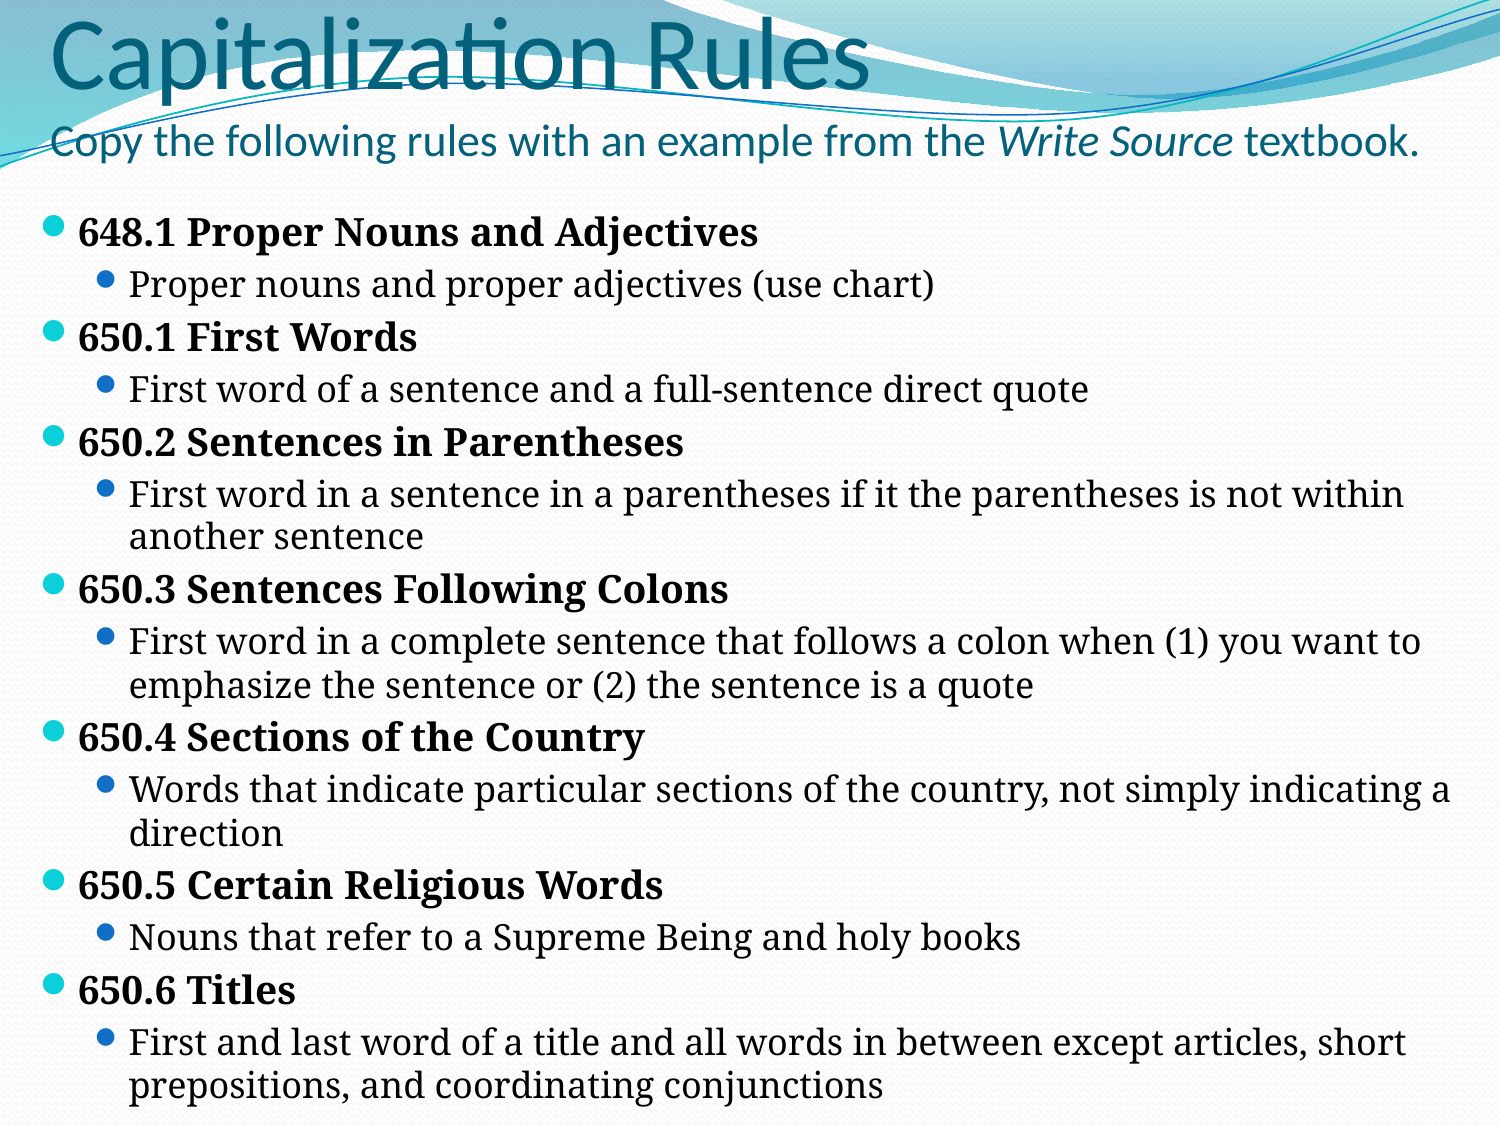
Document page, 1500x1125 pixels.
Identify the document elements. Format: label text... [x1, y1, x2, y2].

list 648.1 Proper Nouns and Adjectives Proper nouns and proper adjectives (use chart) 650.1 First Words First word of a sentence and a full-sentence direct quote 650.2 Sentences in Parentheses First word in a sentence in a parentheses if it the parentheses is not within another sentence 650.3 Sentences Following Colons First word in a complete sentence that follows a colon when (1) you want to emphasize the sentence or (2) the sentence is a quote 650.4 Sections of the Country Words that indicate particular sections of the country, not simply indicating a direction 650.5 Certain Religious Words Nouns that refer to a Supreme Being and holy books 650.6 Titles First and last word of a title and all words in between except articles, short prepositions, and coordinating conjunctions [24, 200, 1475, 1125]
title Capitalization Rules Copy the following rules with an example from the Write Source textbook. [50, 0, 1450, 166]
